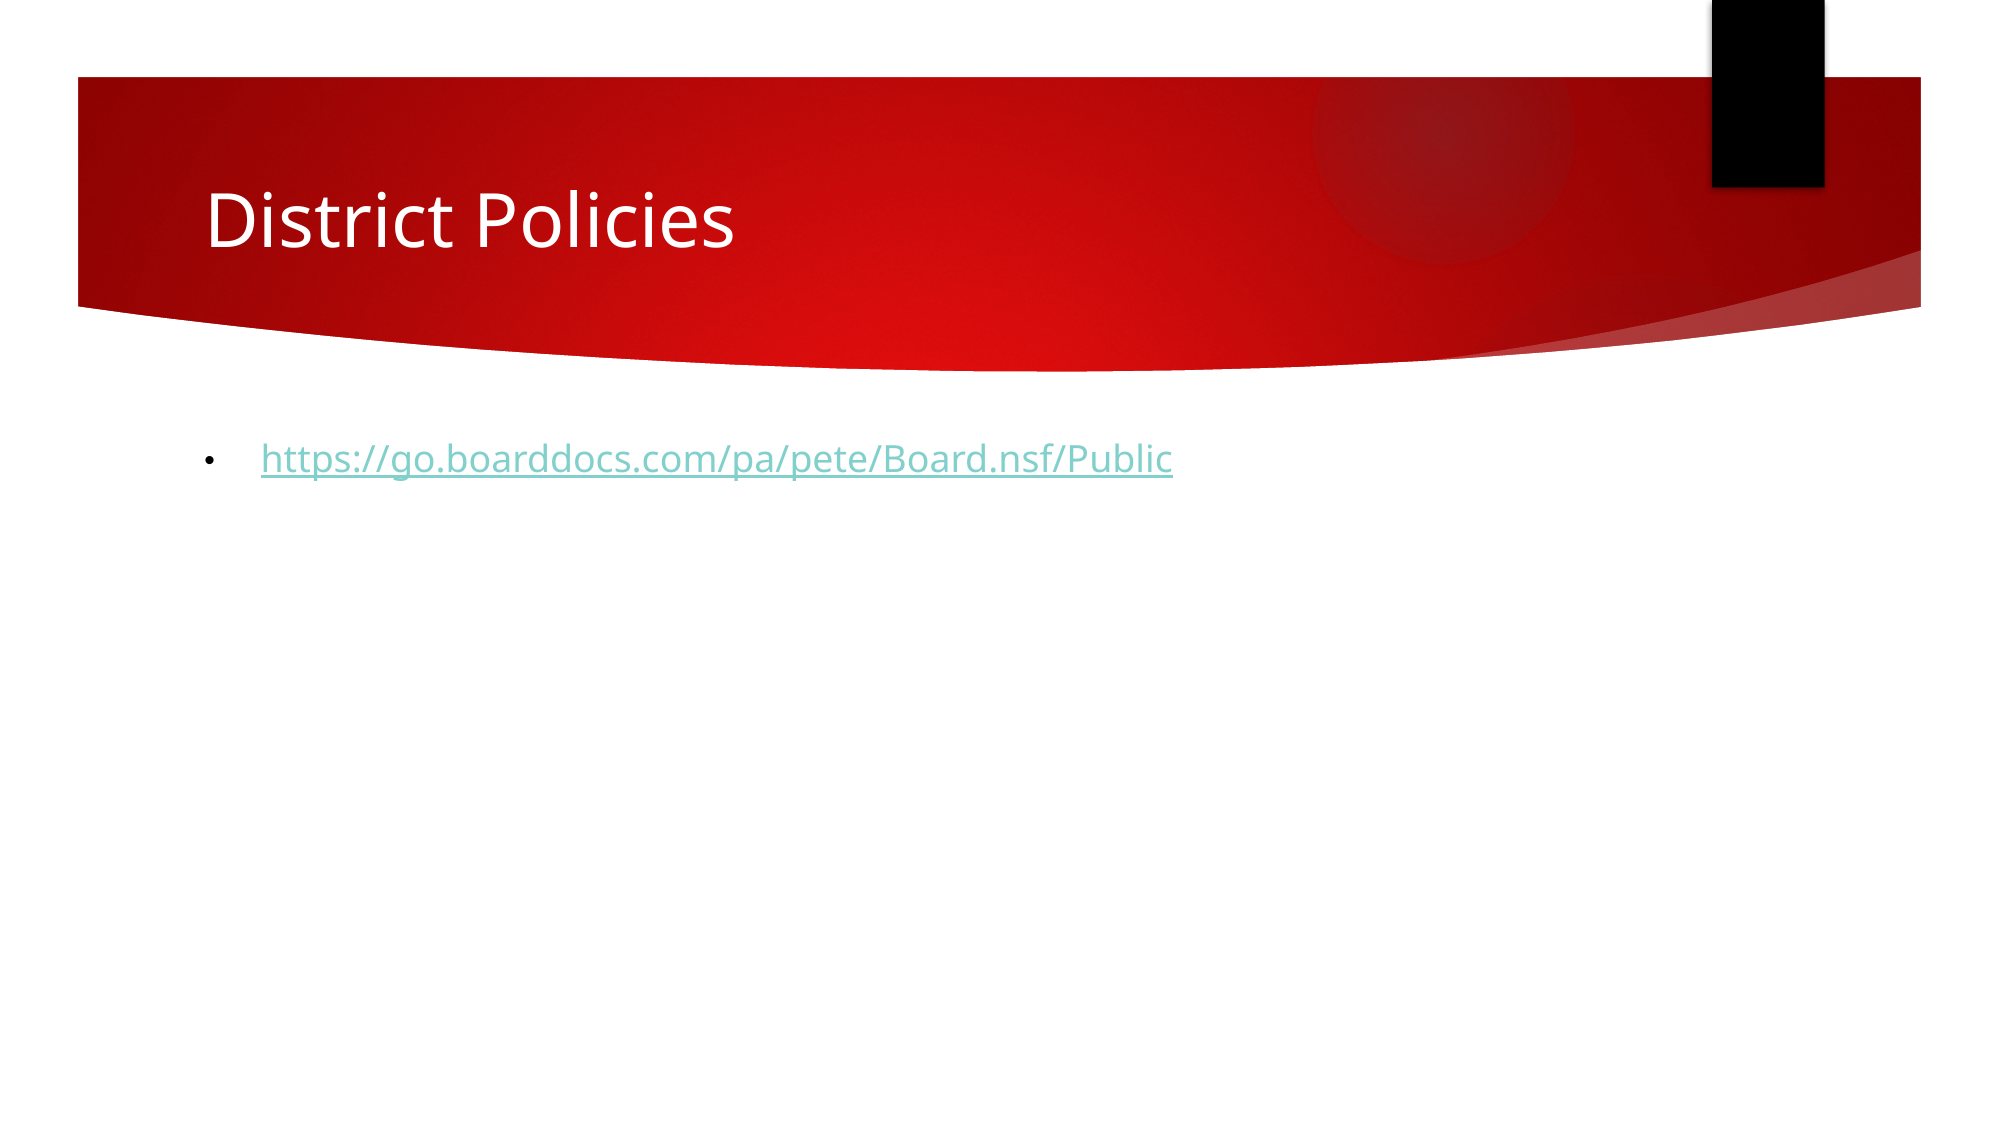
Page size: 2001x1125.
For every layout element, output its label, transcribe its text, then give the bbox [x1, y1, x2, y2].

title District Policies [189, 159, 1627, 276]
list https://go.boarddocs.com/pa/pete/Board.nsf/Public [189, 427, 1638, 988]
